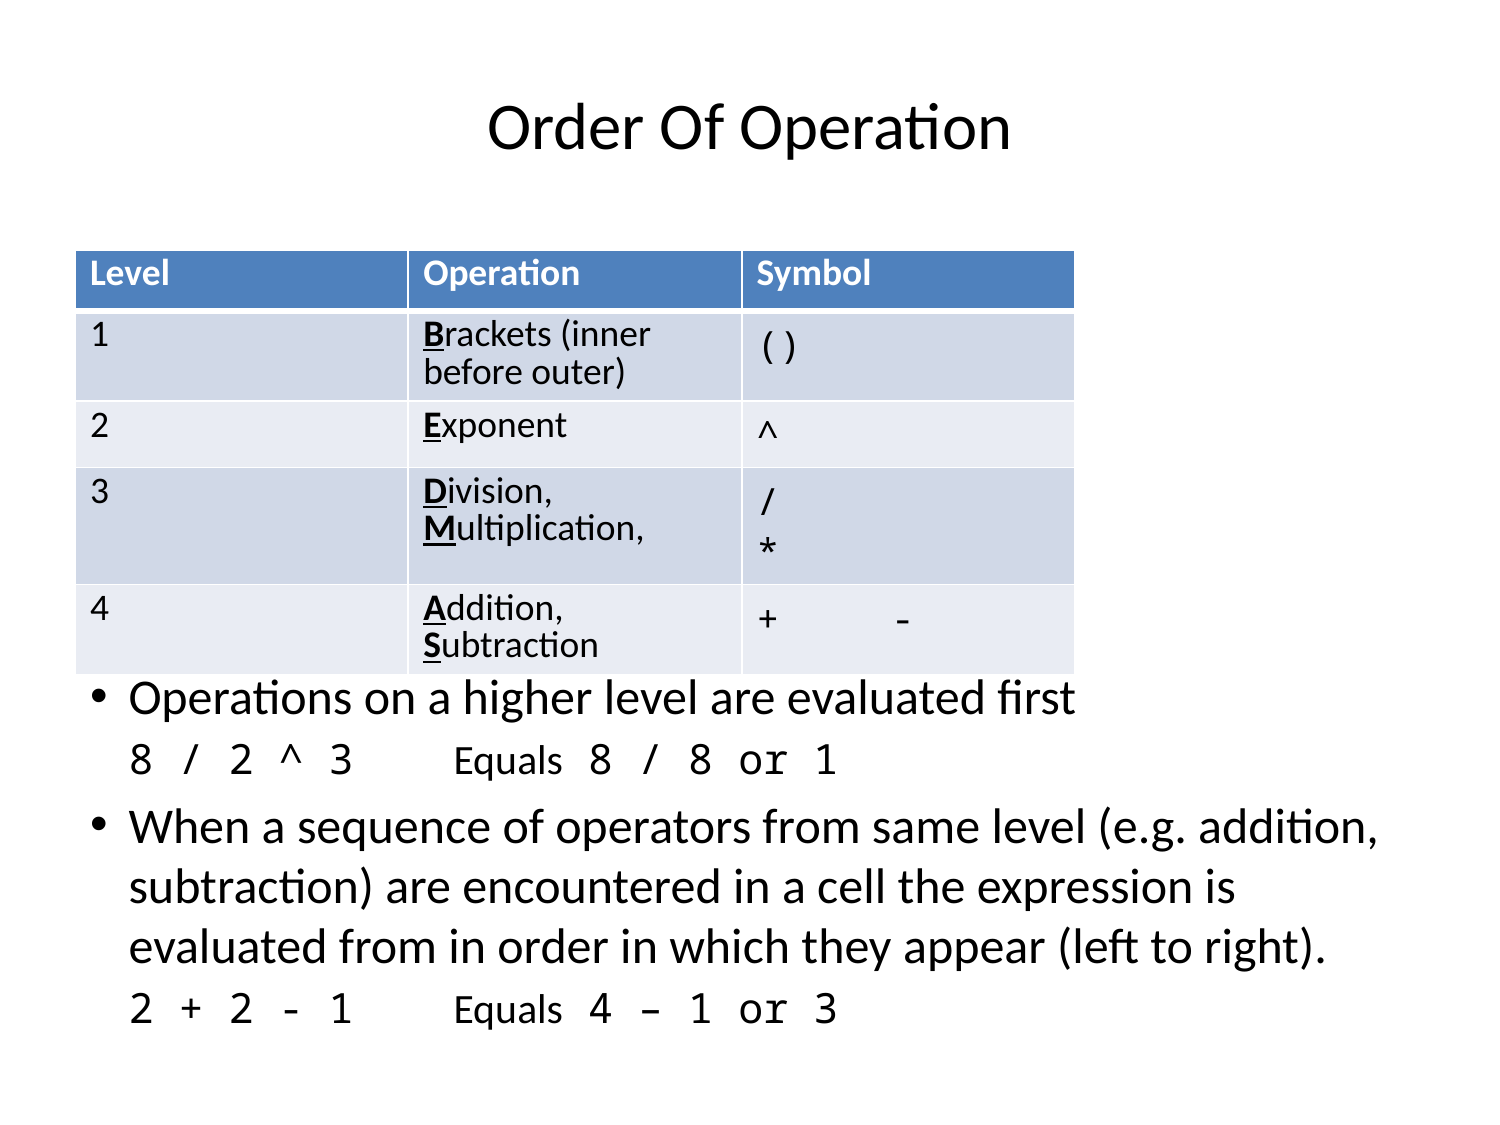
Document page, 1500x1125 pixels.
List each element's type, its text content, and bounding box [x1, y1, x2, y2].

table_header Operation [409, 251, 741, 308]
table_header Level [76, 251, 407, 308]
table_cell Brackets (inner before outer) [409, 314, 741, 400]
table_header Symbol [743, 251, 1074, 308]
table_cell 3 [76, 468, 407, 584]
table_cell Division, Multiplication, [409, 468, 741, 584]
table_cell Addition, Subtraction [409, 585, 741, 674]
table_cell ^ [743, 402, 1074, 467]
table_cell Exponent [409, 402, 741, 467]
table_cell 1 [76, 314, 407, 400]
list Operations on a higher level are evaluated first 8 / 2 ^ 3 Equals 8 / 8 or 1 When a sequence of operators from same level (e.g. addition, subtraction) are encountered in a cell the expression is evaluated from in order in which they appear (left to right). 2 + 2 - 1 Equals 4 – 1 or 3 [75, 237, 1425, 1063]
table_cell 4 [76, 585, 407, 674]
table_cell / * [743, 468, 1074, 584]
table_cell () [743, 314, 1074, 400]
table_cell + - [743, 585, 1074, 674]
title Order Of Operation [75, 45, 1425, 200]
table_cell 2 [76, 402, 407, 467]
